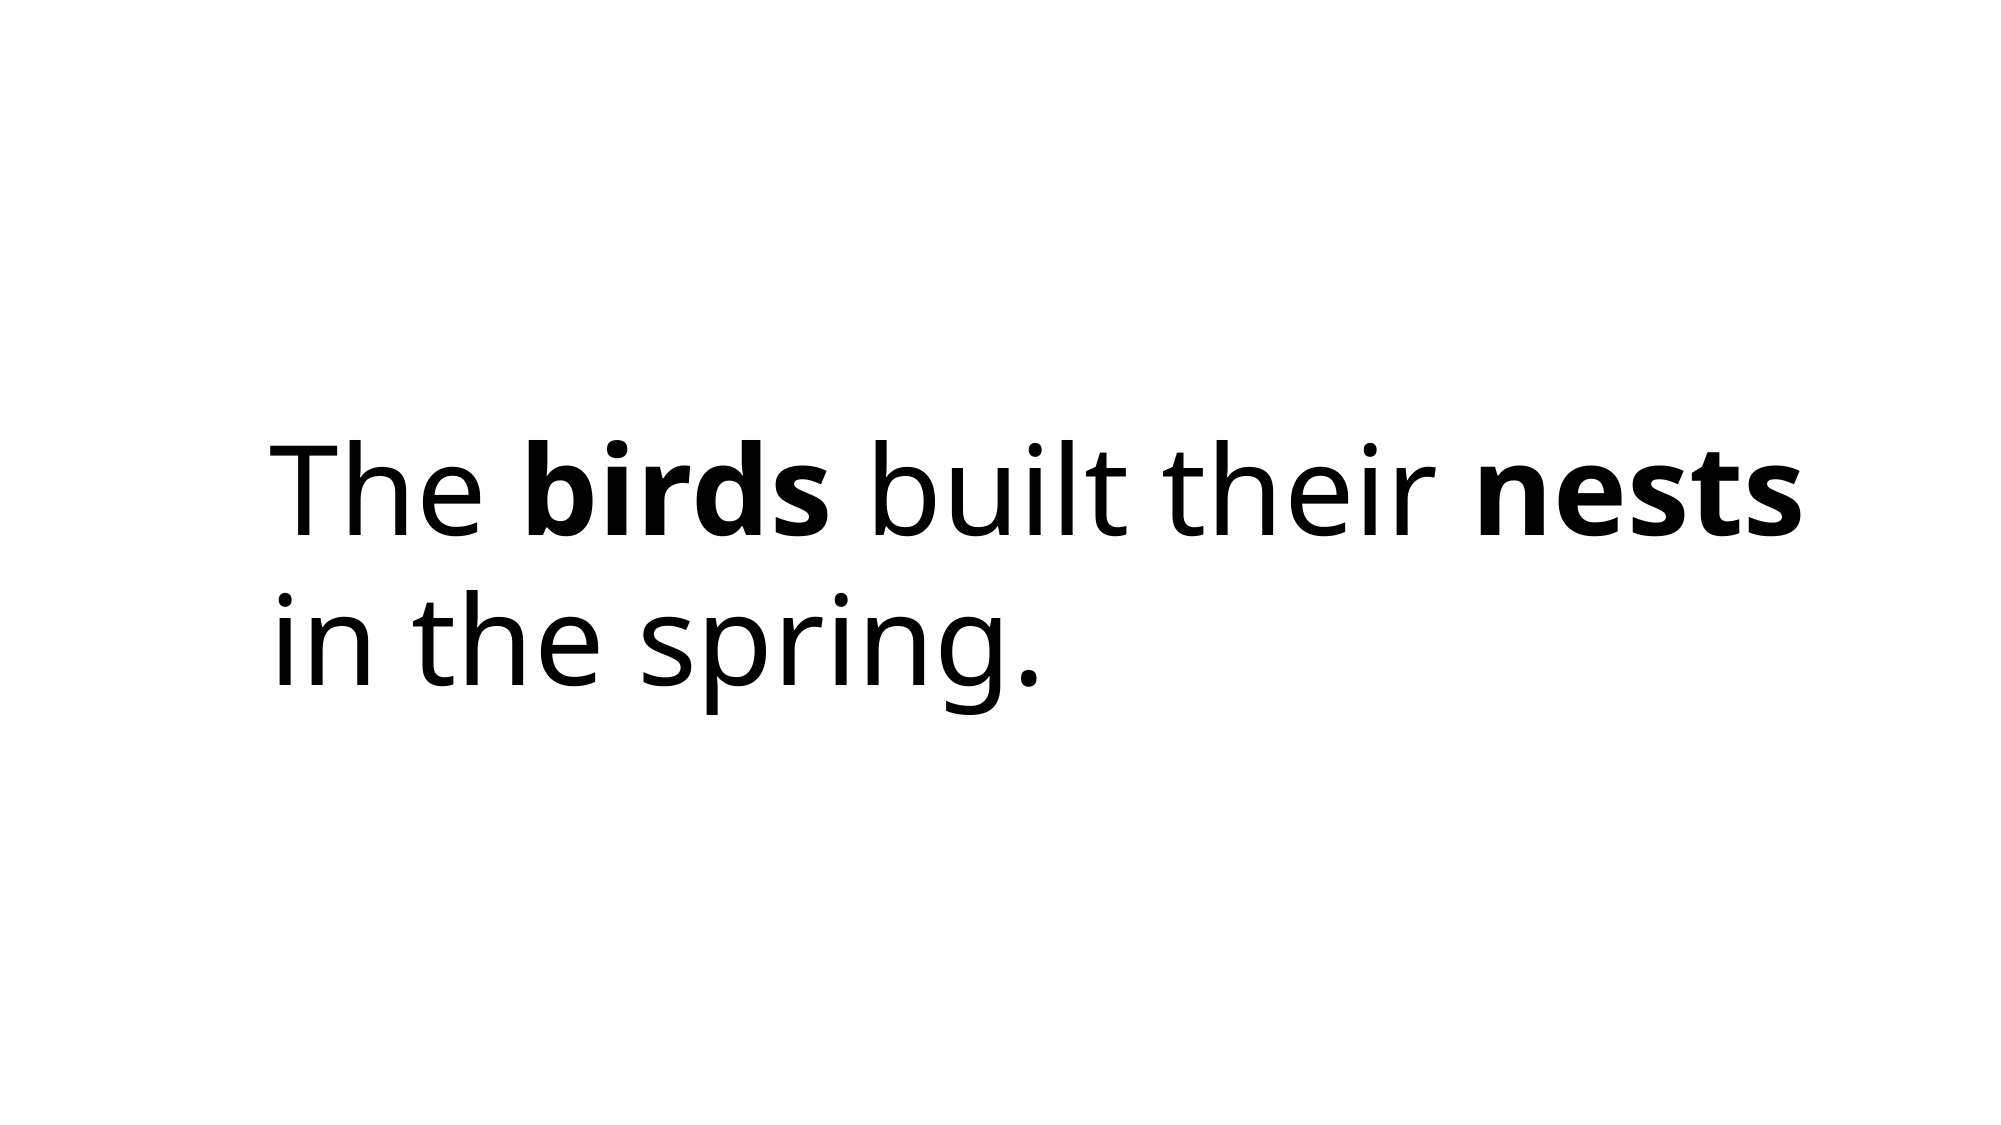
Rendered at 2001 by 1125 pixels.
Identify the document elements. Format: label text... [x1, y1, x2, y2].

text_box The birds built their nests in the spring. [255, 403, 1949, 719]
